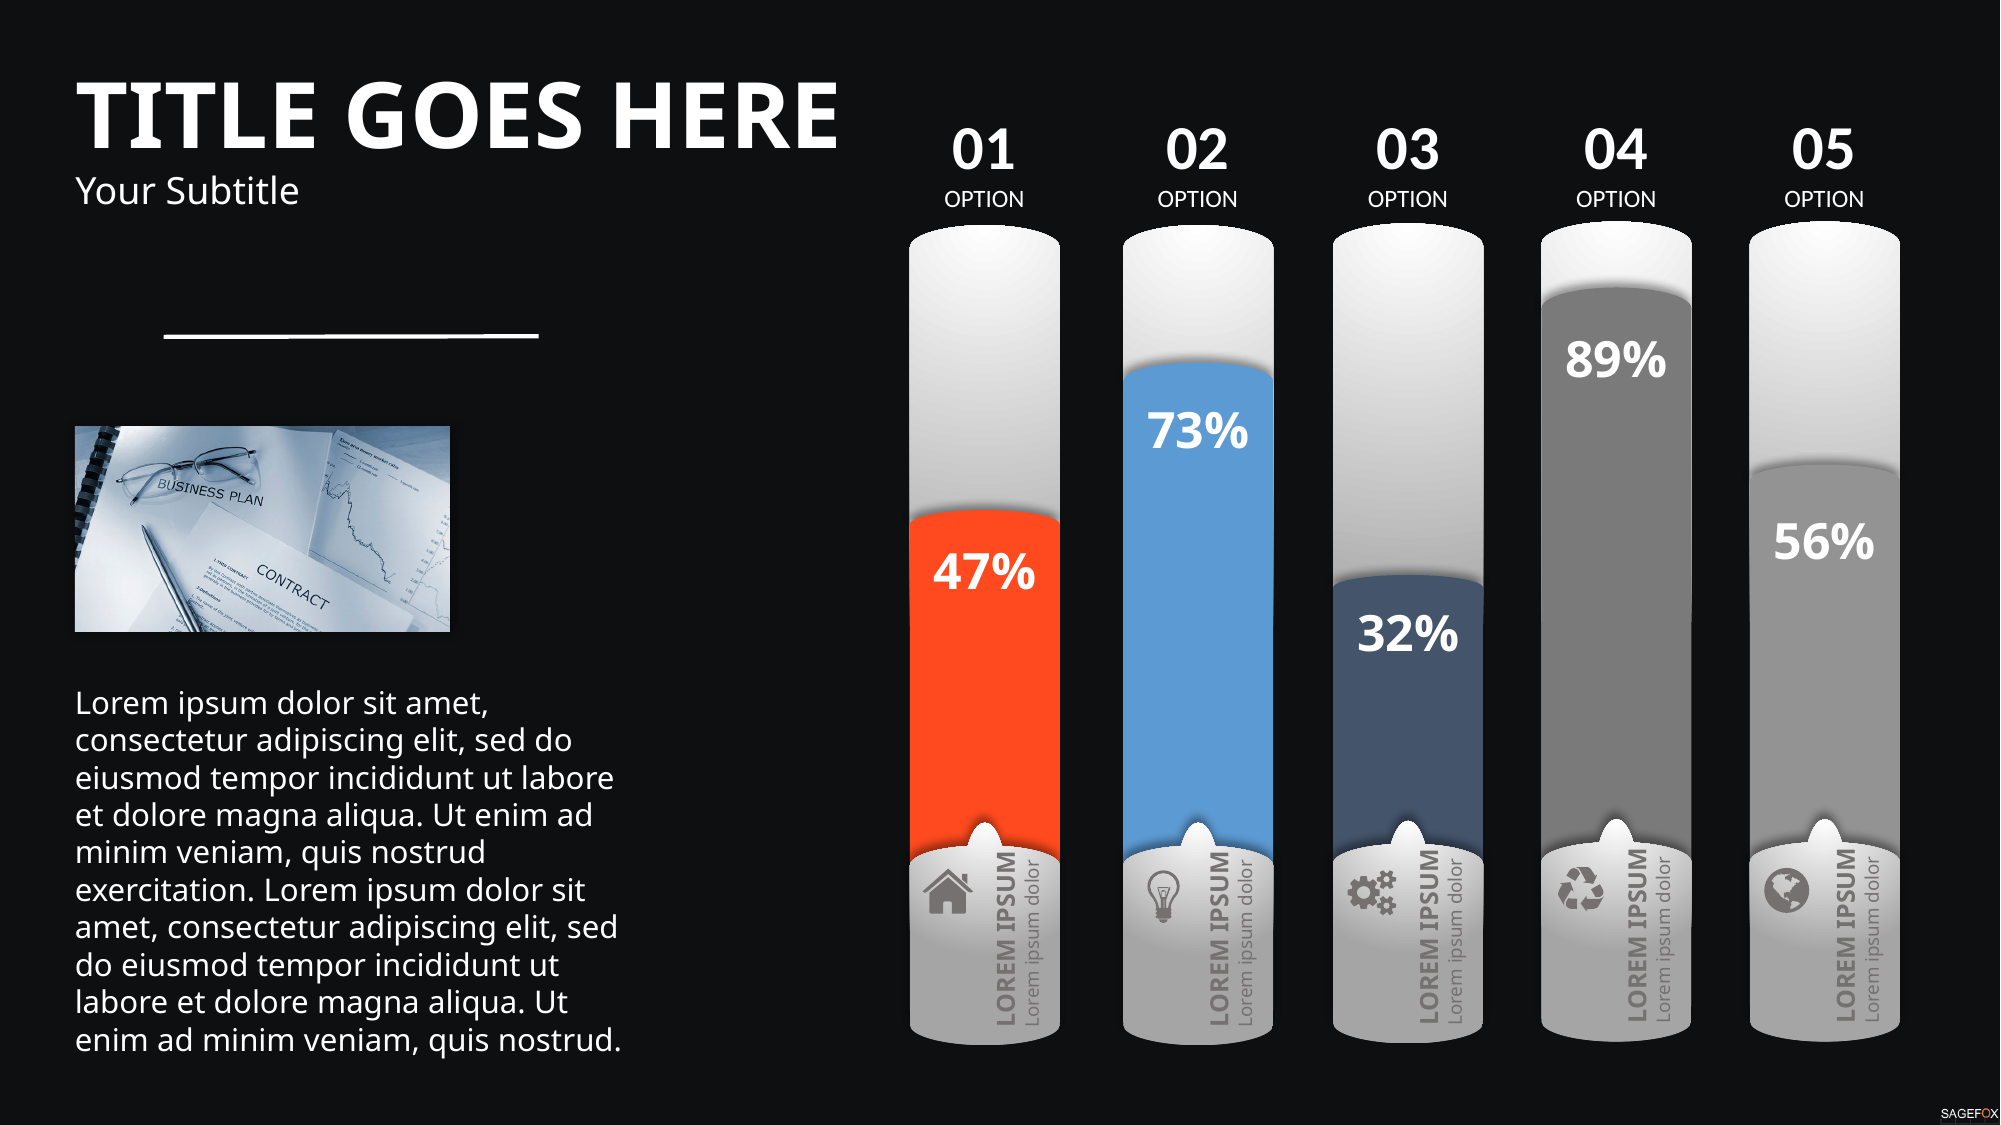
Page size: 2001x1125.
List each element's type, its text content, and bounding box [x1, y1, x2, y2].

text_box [1541, 287, 1692, 819]
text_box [1749, 819, 1900, 1042]
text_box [909, 822, 1060, 1046]
text_box [908, 224, 1061, 513]
text_box [1332, 222, 1485, 576]
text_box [1333, 820, 1484, 1044]
text_box 03 OPTION [1333, 99, 1483, 220]
text_box [74, 426, 451, 632]
text_box Lorem ipsum dolor sit amet, consectetur adipiscing elit, sed do eiusmod tempor incididunt ut labore et dolore magna aliqua. Ut enim ad minim veniam, quis nostrud exercitation. Lorem ipsum dolor sit amet, consectetur adipiscing elit, sed do eiusmod tempor incididunt ut labore et dolore magna aliqua. Ut enim ad minim veniam, quis nostrud. [60, 675, 642, 1065]
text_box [1333, 574, 1484, 820]
text_box 02 OPTION [1123, 99, 1273, 220]
text_box [1540, 220, 1693, 296]
text_box [1748, 220, 1901, 467]
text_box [909, 510, 1060, 822]
text_box 04 OPTION [1541, 99, 1692, 220]
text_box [1541, 819, 1692, 1042]
text_box TITLE GOES HERE Your Subtitle [60, 49, 1036, 220]
text_box 01 OPTION [909, 99, 1060, 220]
text_box 05 OPTION [1749, 99, 1900, 220]
text_box [1122, 224, 1275, 368]
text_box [1123, 822, 1274, 1046]
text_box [1749, 464, 1900, 819]
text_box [1123, 362, 1274, 822]
picture [1940, 1108, 2000, 1125]
